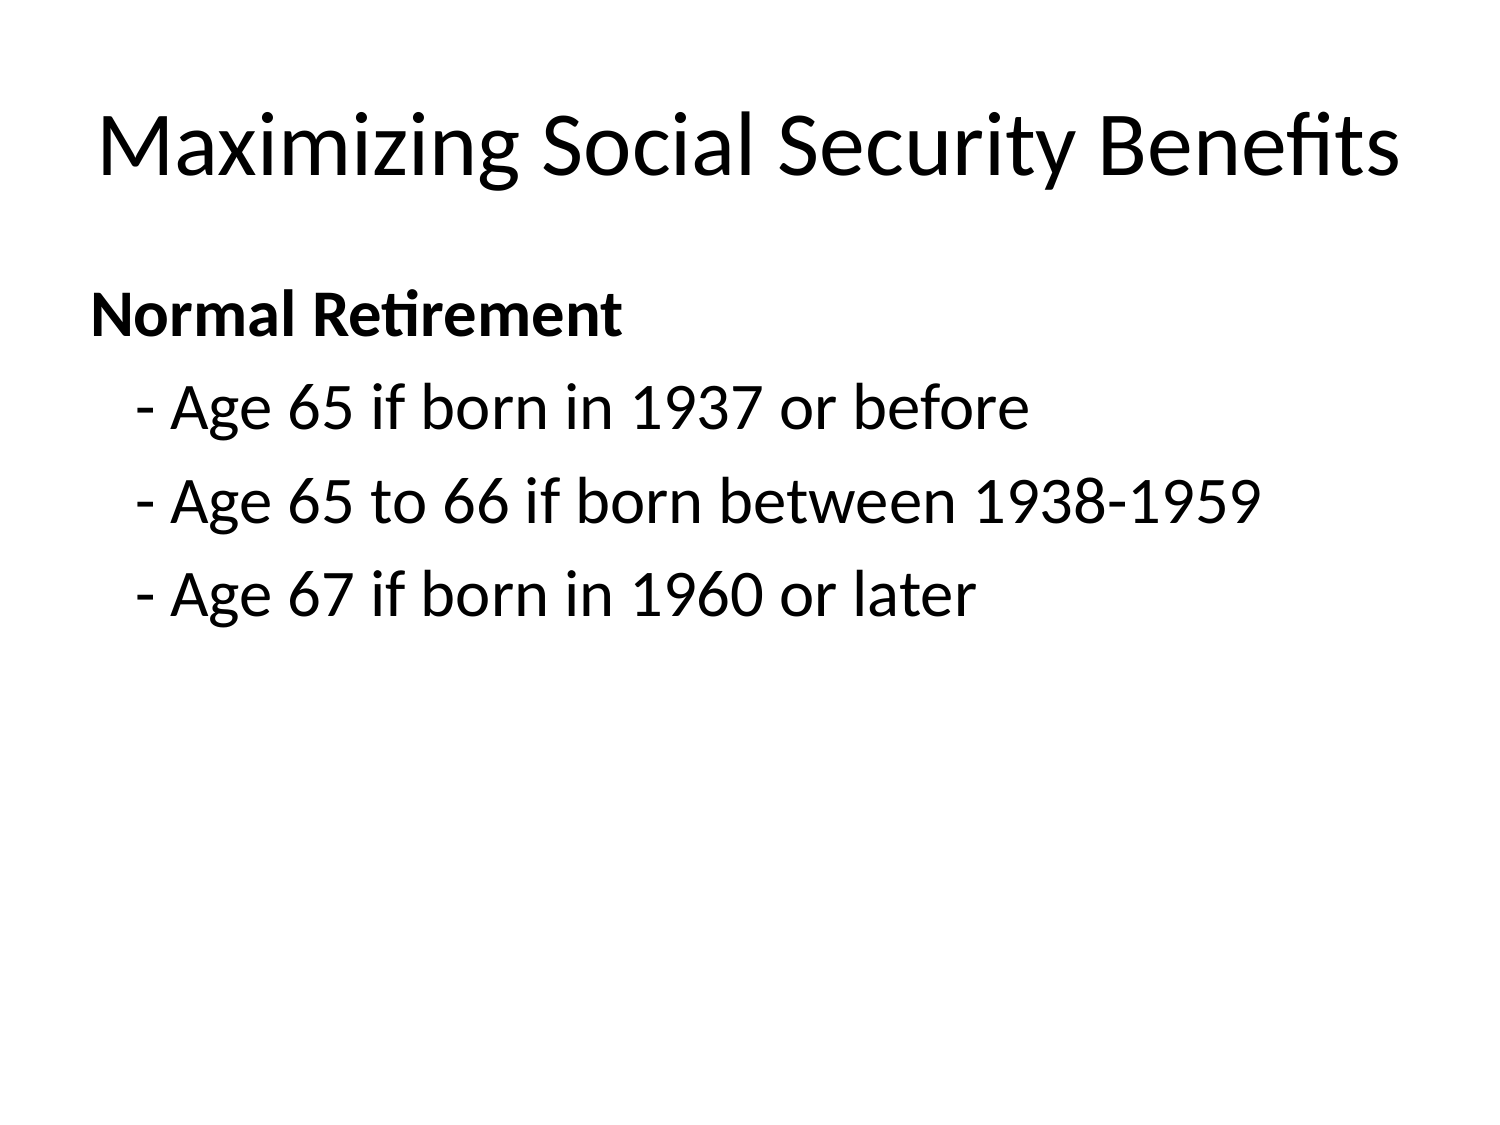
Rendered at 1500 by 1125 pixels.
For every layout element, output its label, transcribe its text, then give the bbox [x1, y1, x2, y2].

title Maximizing Social Security Benefits [75, 45, 1425, 233]
list Normal Retirement - Age 65 if born in 1937 or before - Age 65 to 66 if born between 1938-1959 - Age 67 if born in 1960 or later [75, 262, 1425, 1005]
